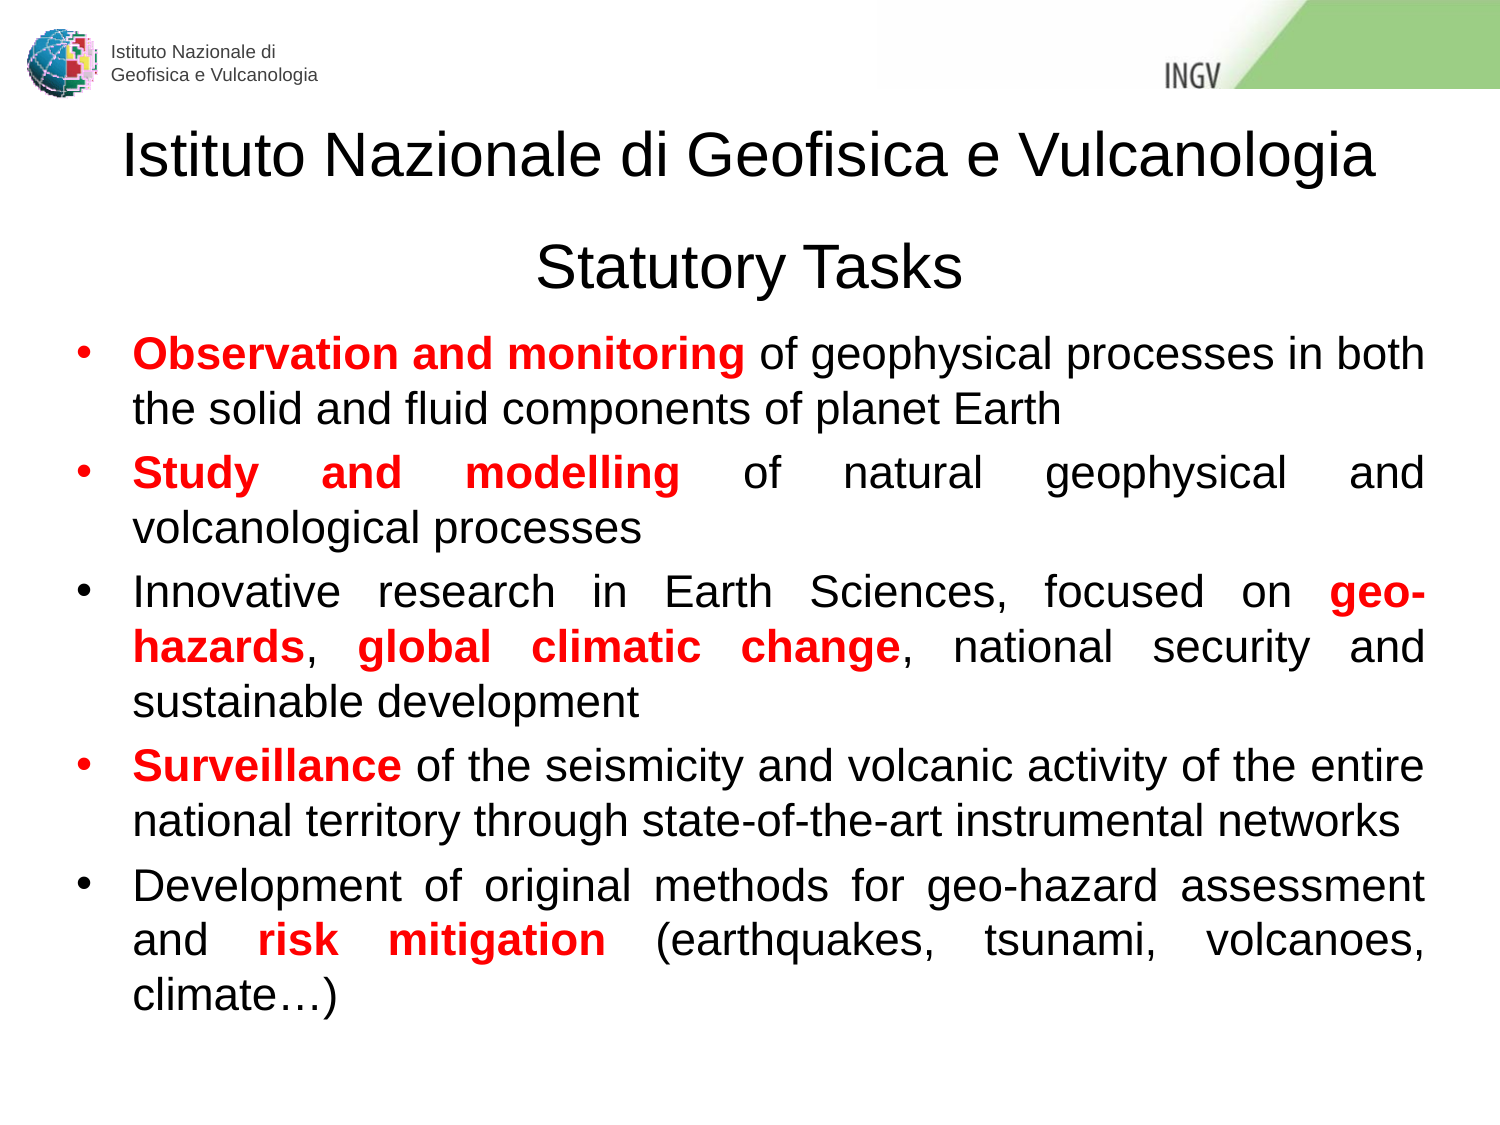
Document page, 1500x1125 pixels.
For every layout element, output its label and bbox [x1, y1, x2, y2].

picture [23, 25, 100, 101]
picture [877, 0, 1500, 89]
